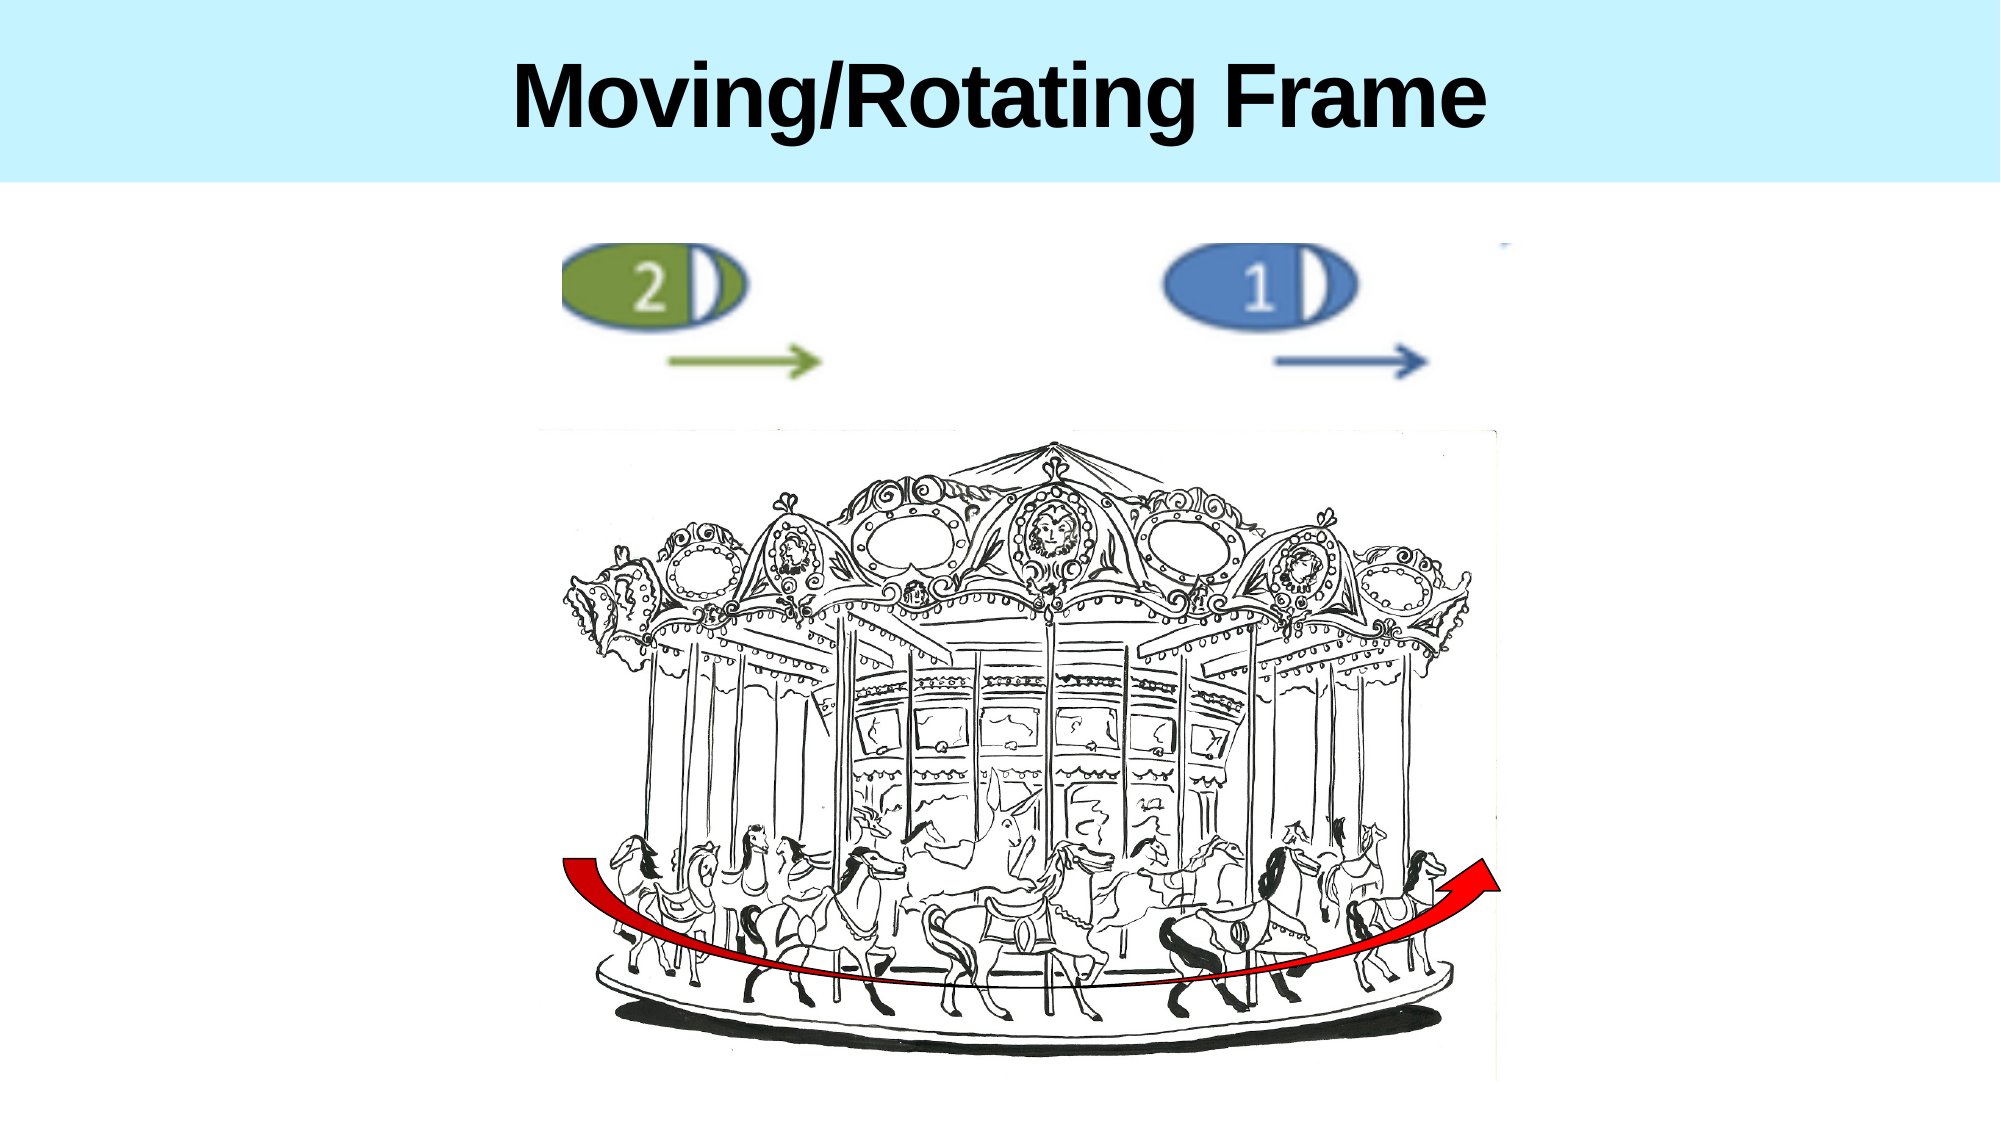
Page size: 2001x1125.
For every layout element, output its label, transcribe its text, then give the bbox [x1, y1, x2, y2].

picture [538, 420, 1516, 1081]
picture [562, 243, 1578, 501]
title Moving/Rotating Frame [0, 0, 2000, 183]
